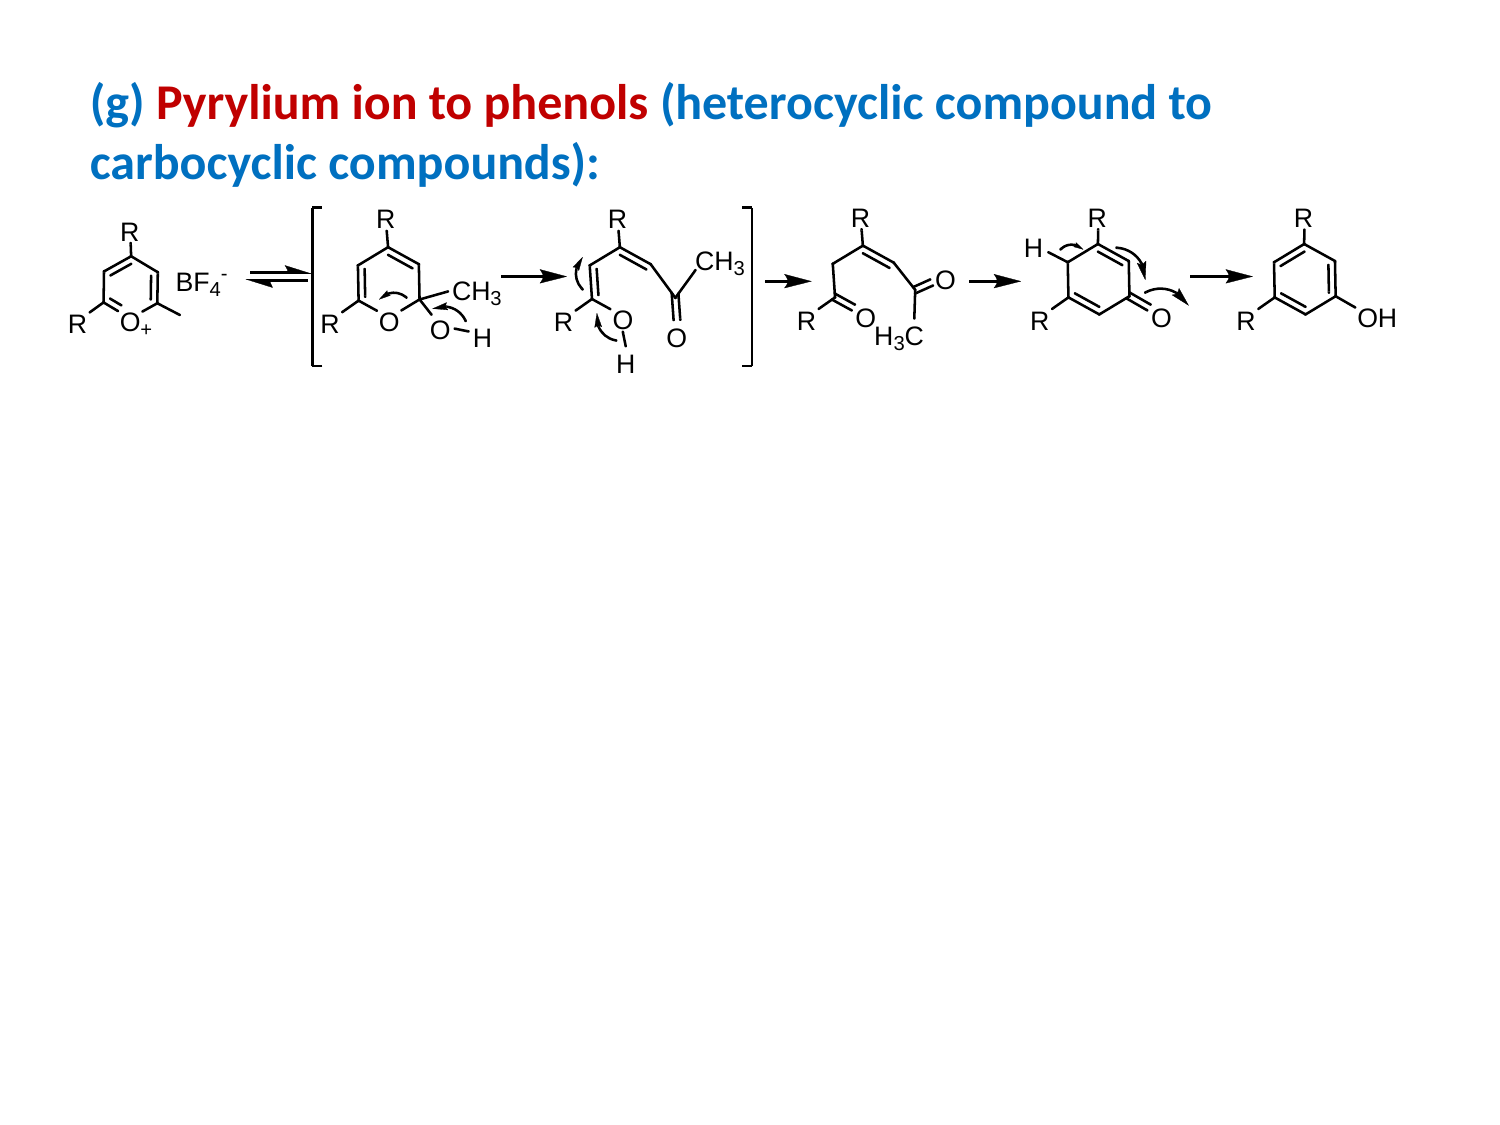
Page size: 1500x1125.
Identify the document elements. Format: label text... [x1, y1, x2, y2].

text_box (g) Pyrylium ion to phenols (heterocyclic compound to carbocyclic compounds): [75, 62, 1450, 198]
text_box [62, 199, 1407, 376]
